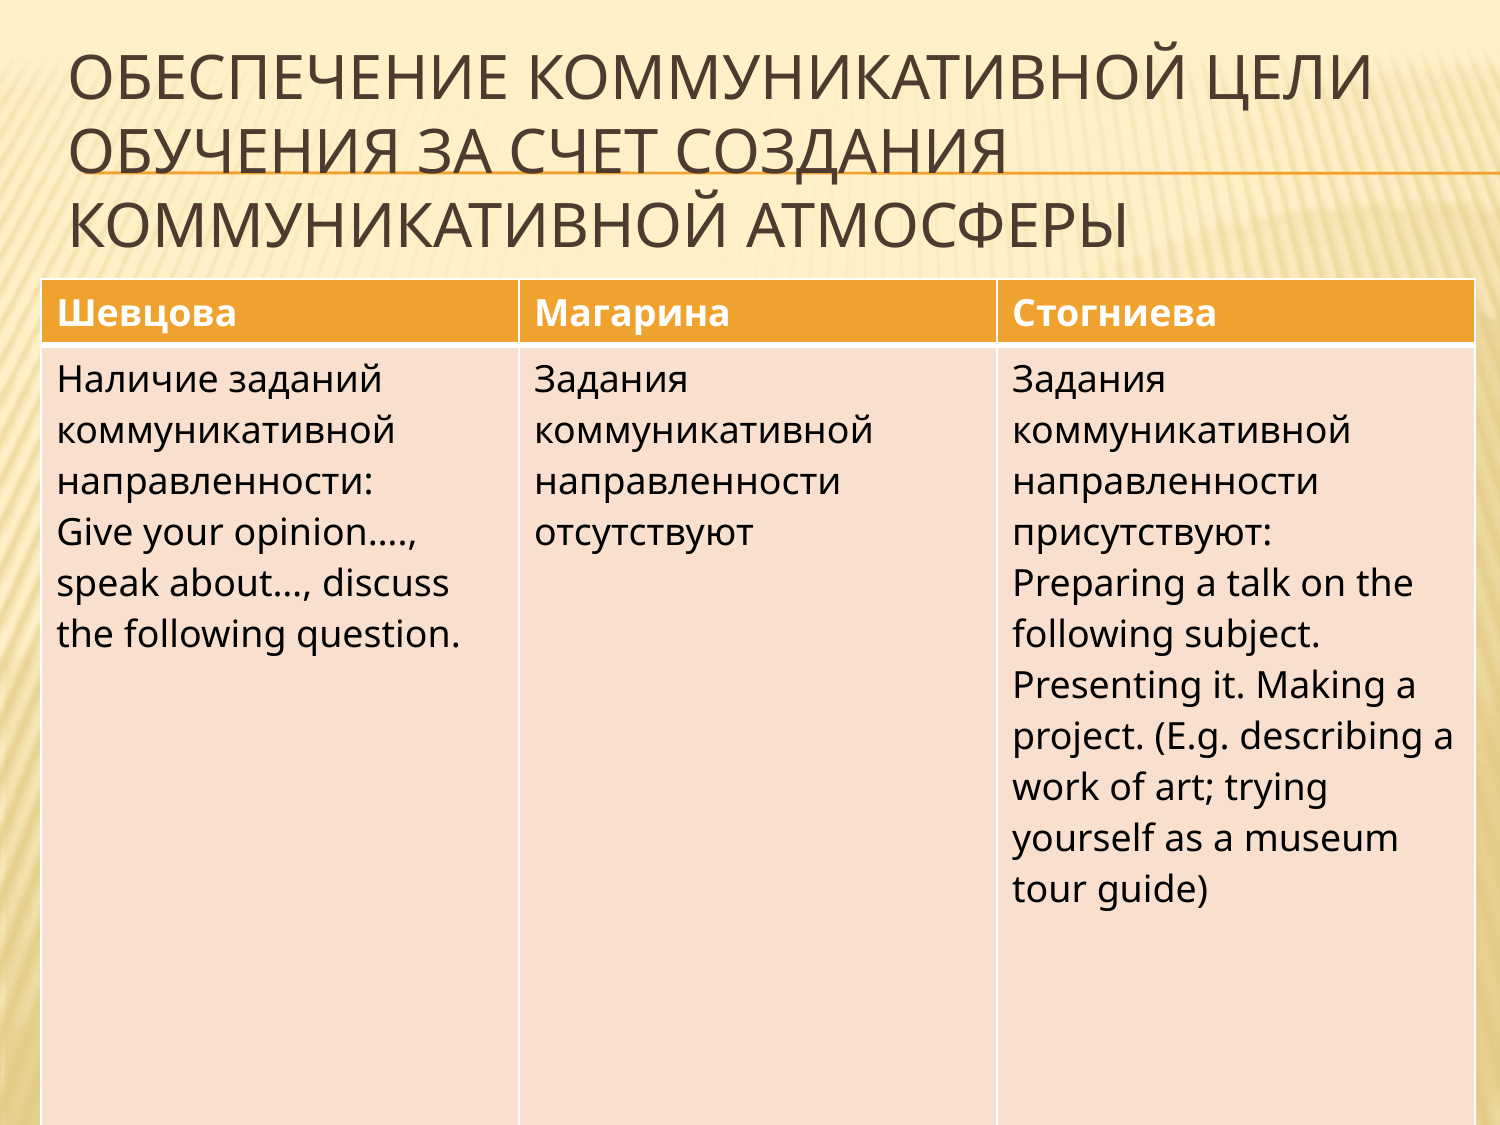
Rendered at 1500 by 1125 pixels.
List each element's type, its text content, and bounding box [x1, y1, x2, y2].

table_cell Задания коммуникативной направленности отсутствуют [520, 348, 996, 1125]
table_cell Задания коммуникативной направленности присутствуют: Preparing a talk on the following subject. Presenting it. Making a project. (E.g. describing a work of art; trying yourself as a museum tour guide) [998, 348, 1474, 1125]
table_header Стогниева [998, 280, 1474, 342]
table_header Шевцова [42, 280, 518, 342]
title обеспечение коммуникативной цели обучения за счет создания коммуникативной атмосферы [53, 30, 1475, 268]
table_header Магарина [520, 280, 996, 342]
table_cell Наличие заданий коммуникативной направленности: Give your opinion…., speak about…, discuss the following question. [42, 348, 518, 1125]
